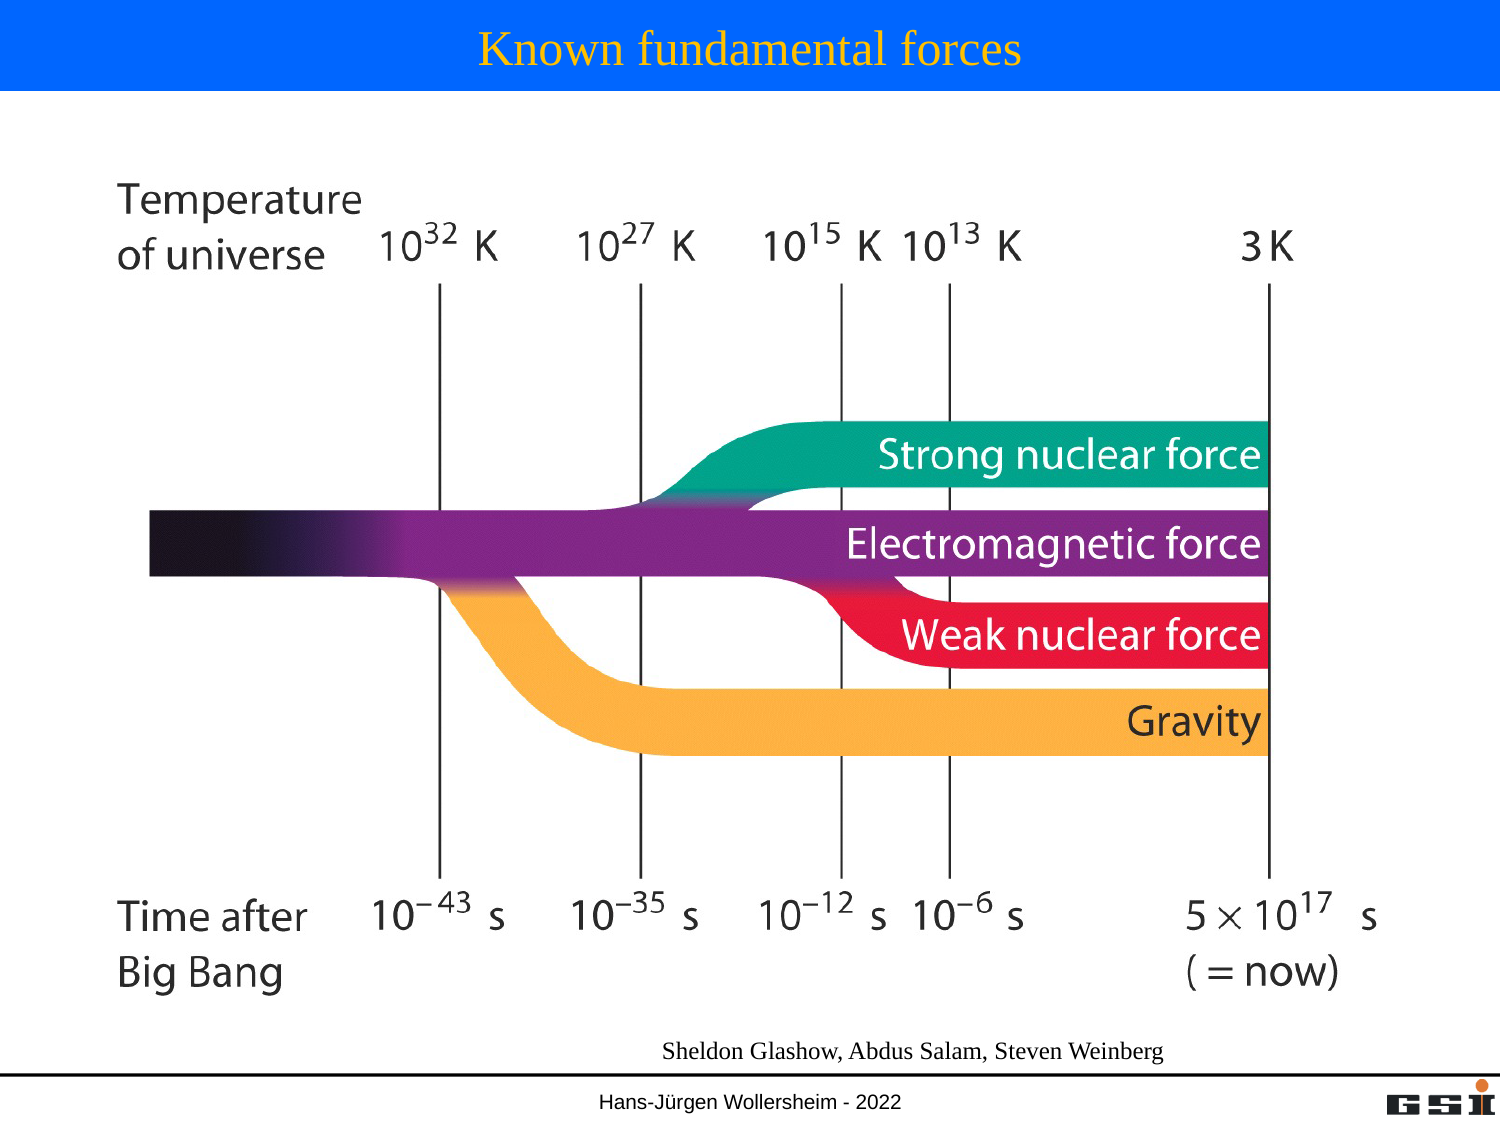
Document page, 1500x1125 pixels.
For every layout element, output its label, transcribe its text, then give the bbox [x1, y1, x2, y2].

picture [1387, 1079, 1495, 1115]
text_box Sheldon Glashow, Abdus Salam, Steven Weinberg [647, 1027, 1180, 1073]
picture [88, 147, 1402, 1018]
title Known fundamental forces [0, 0, 1500, 91]
